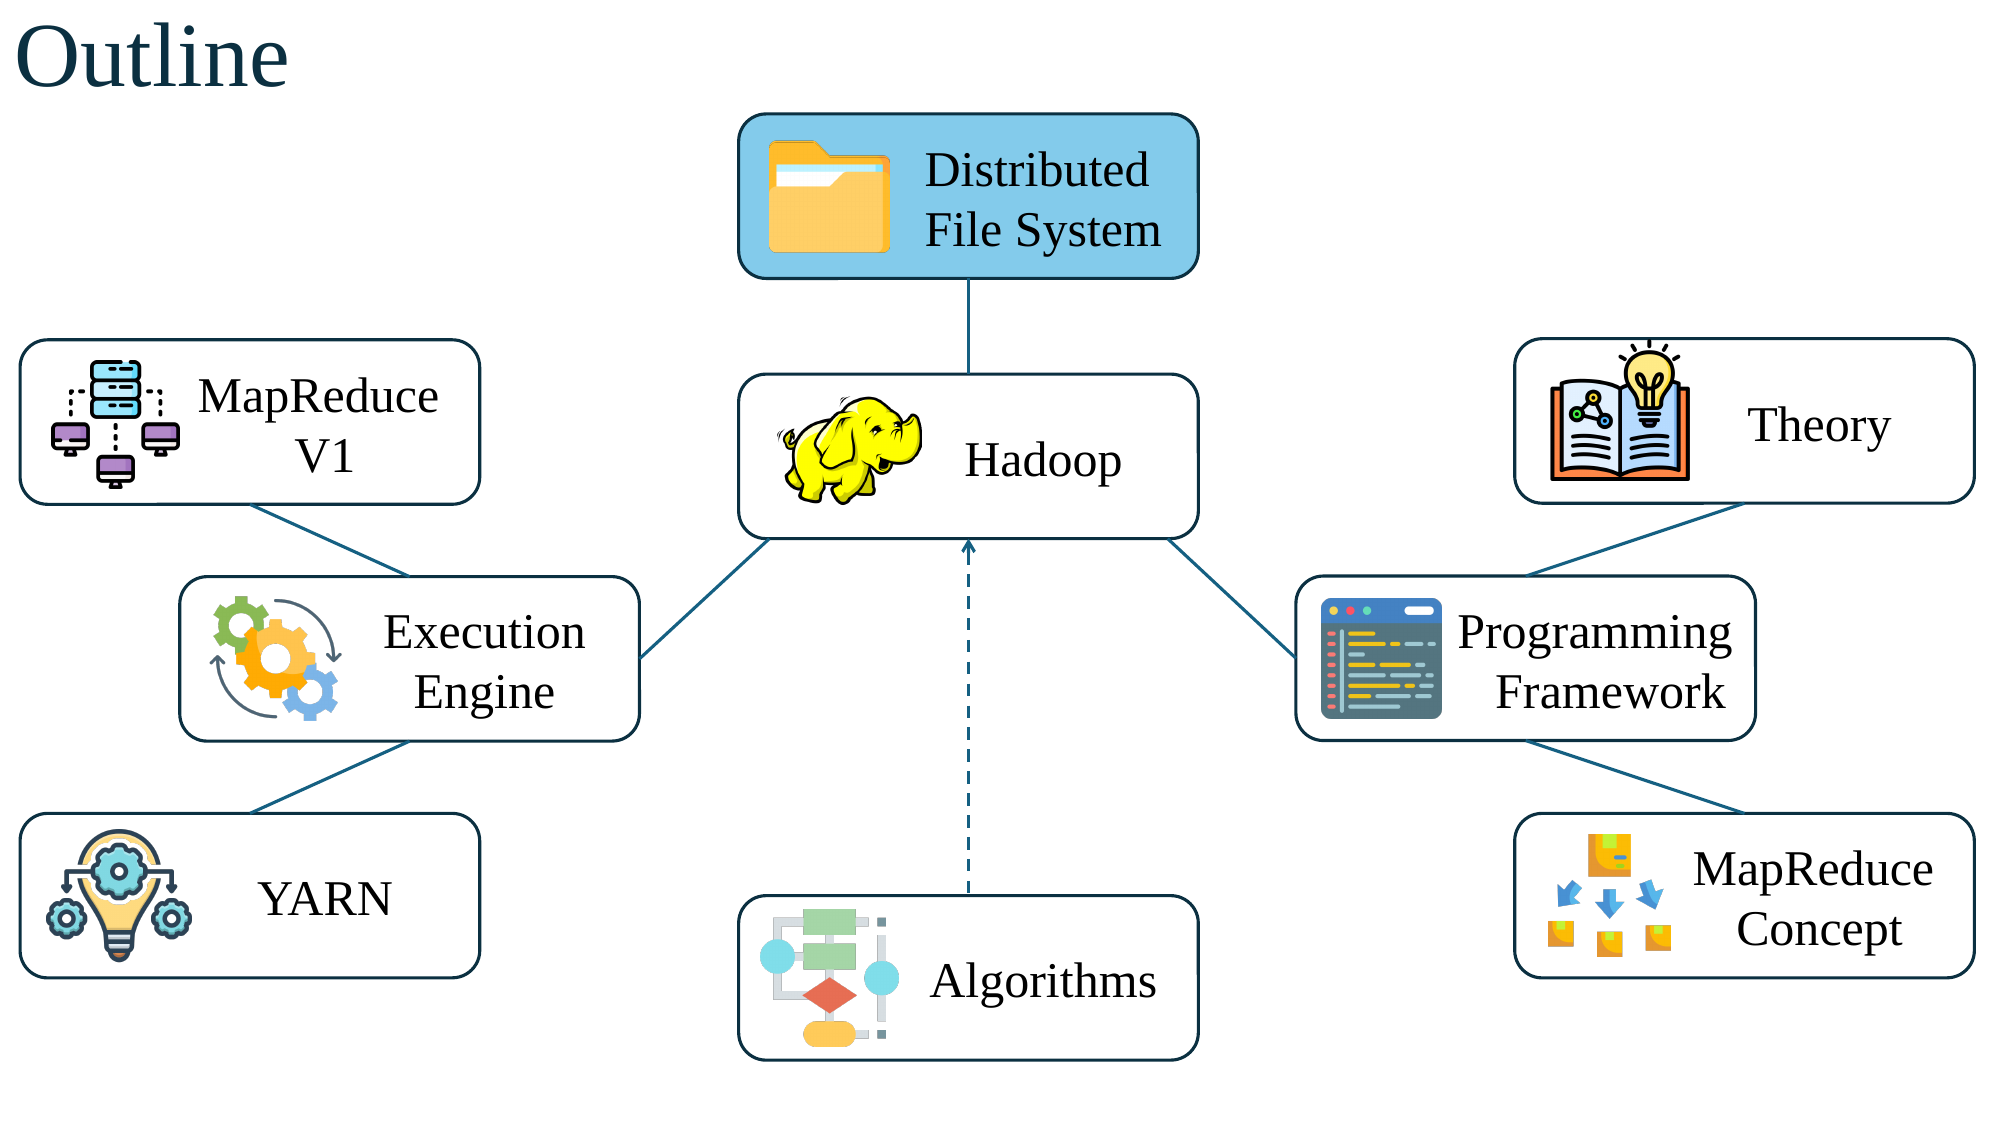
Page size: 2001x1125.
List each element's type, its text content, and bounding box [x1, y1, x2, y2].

picture [51, 359, 181, 490]
picture [45, 822, 193, 969]
text_box Execution Engine [178, 575, 642, 743]
text_box Algorithms [737, 894, 1200, 1062]
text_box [249, 740, 411, 814]
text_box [249, 503, 411, 578]
text_box YARN [18, 811, 482, 980]
text_box Theory [1513, 337, 1976, 505]
picture [1320, 597, 1443, 720]
picture [1548, 338, 1692, 482]
text_box Outline [0, 0, 384, 141]
text_box MapReduce Concept [1513, 811, 1976, 980]
text_box Programming Framework [1294, 574, 1758, 743]
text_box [1167, 538, 1297, 659]
picture [768, 135, 891, 259]
picture [768, 387, 923, 526]
text_box Hadoop [737, 372, 1200, 541]
picture [760, 908, 899, 1047]
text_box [638, 538, 770, 660]
text_box Distributed File System [737, 112, 1200, 281]
picture [206, 589, 344, 727]
picture [1548, 834, 1671, 957]
text_box MapReduce V1 [18, 338, 482, 506]
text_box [1525, 740, 1746, 814]
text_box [1525, 502, 1746, 577]
